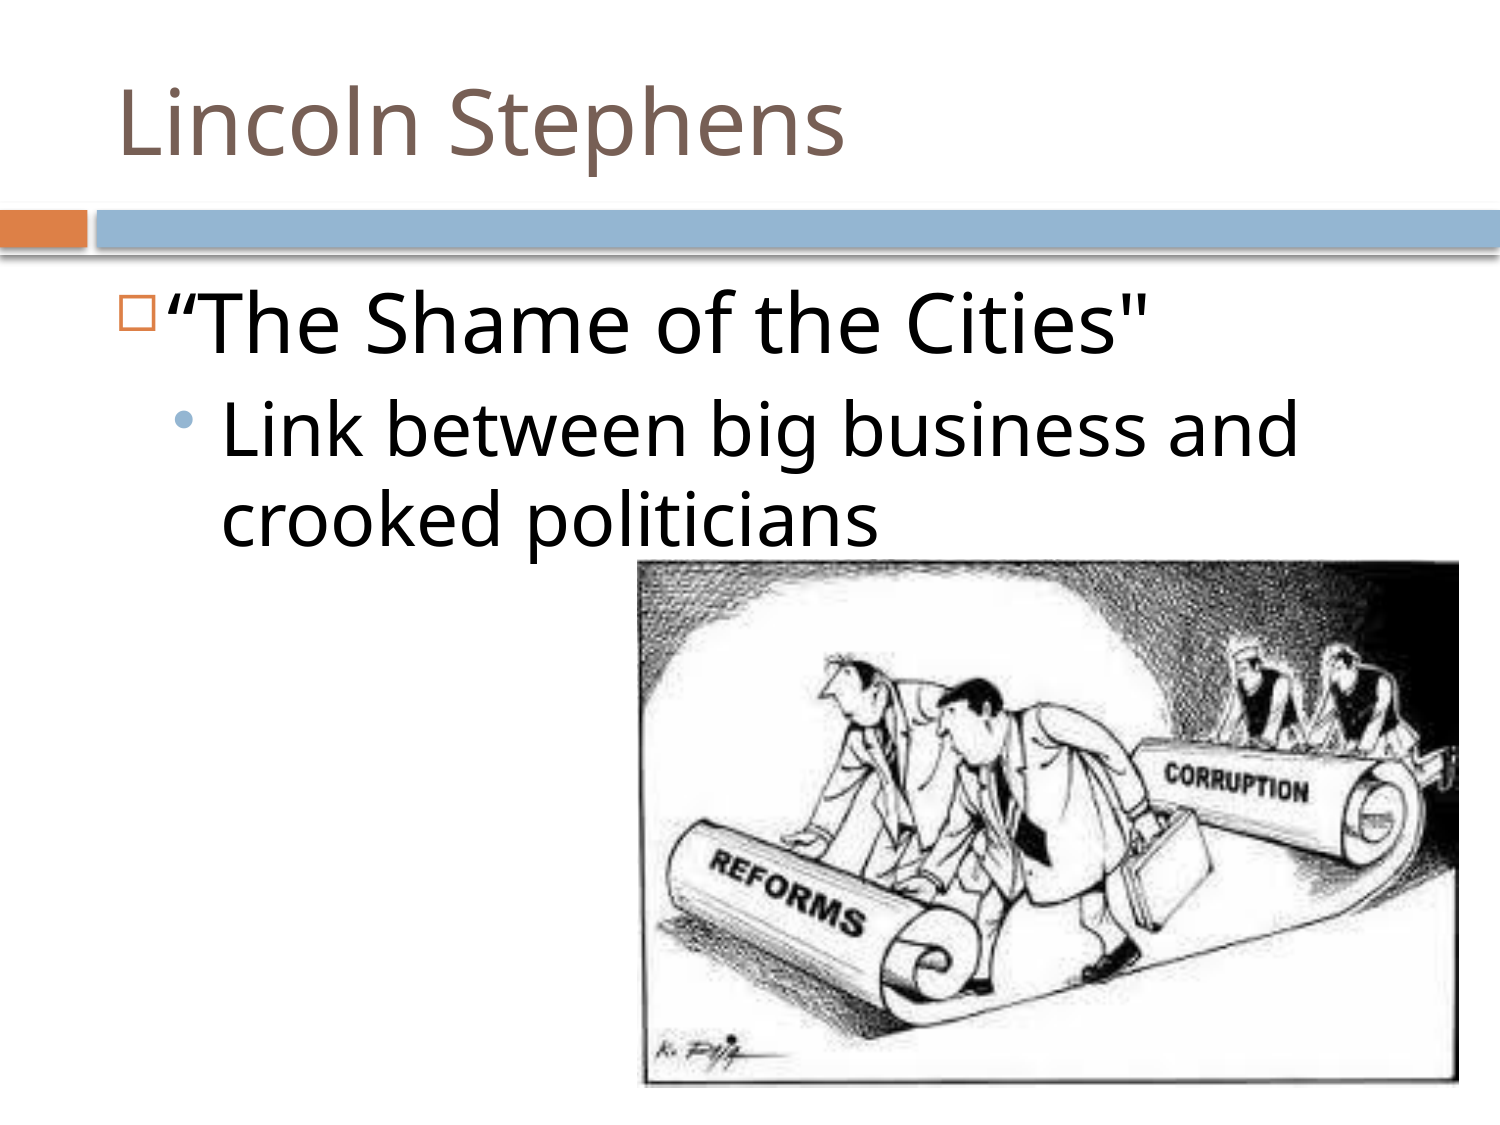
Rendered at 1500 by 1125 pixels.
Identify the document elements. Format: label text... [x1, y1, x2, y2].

title Lincoln Stephens [100, 37, 1438, 200]
list “The Shame of the Cities" Link between big business and crooked politicians [100, 262, 1438, 1000]
picture [637, 559, 1459, 1088]
